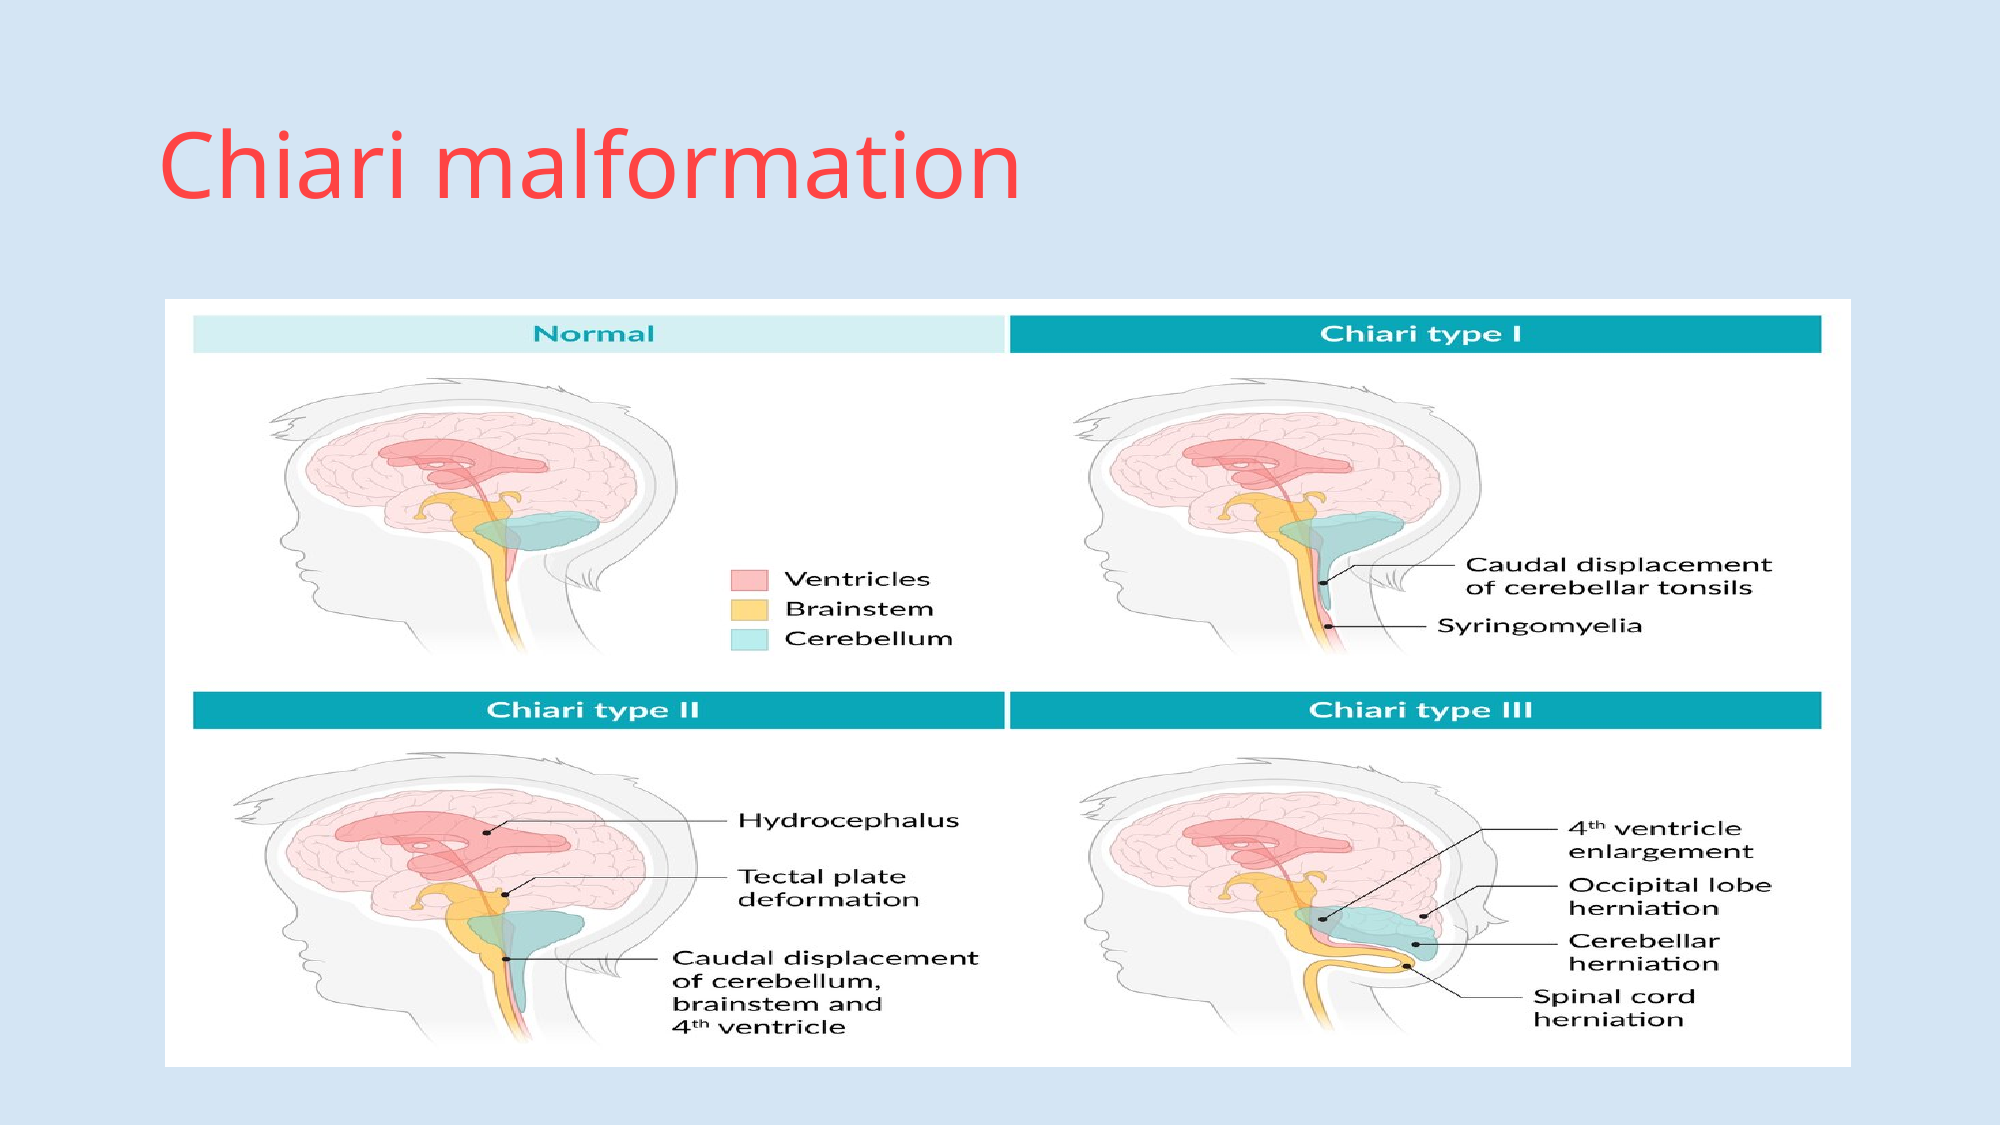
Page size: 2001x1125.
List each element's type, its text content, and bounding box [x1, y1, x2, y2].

title Chiari malformation [137, 59, 1863, 278]
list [165, 299, 1851, 1067]
